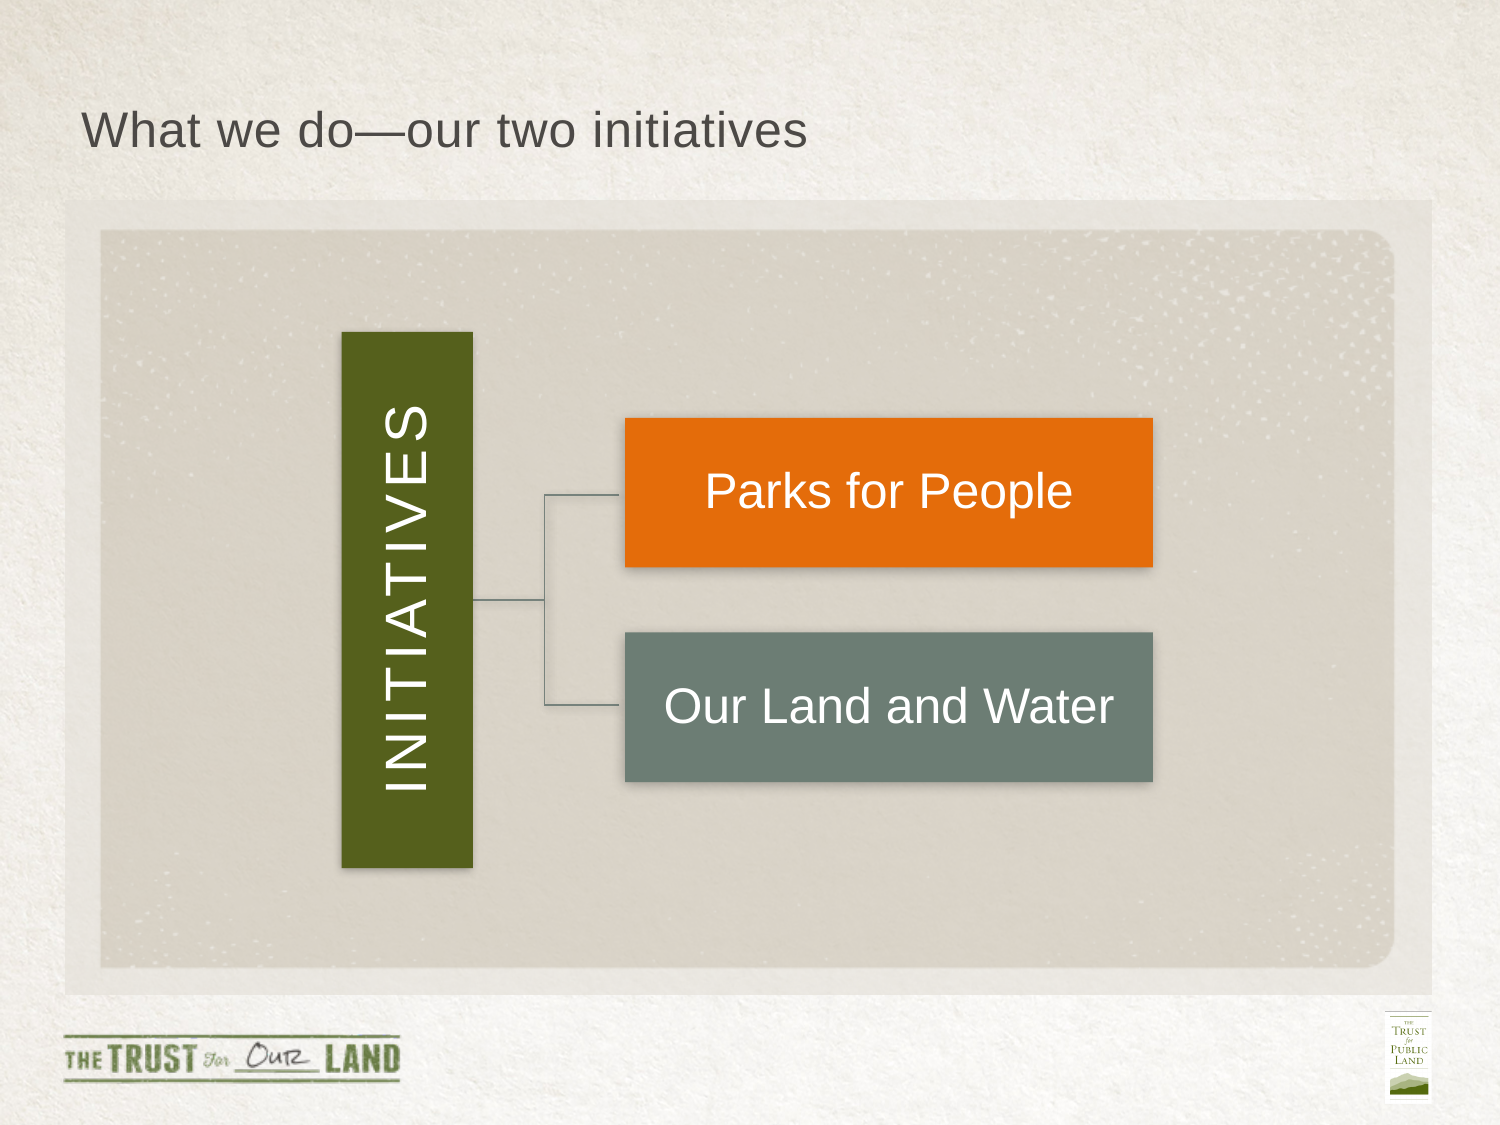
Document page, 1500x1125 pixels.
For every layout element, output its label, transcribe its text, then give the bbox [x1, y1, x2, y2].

title What we do—our two initiatives [66, 54, 1434, 201]
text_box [341, 331, 1154, 869]
picture [0, 0, 1500, 1125]
